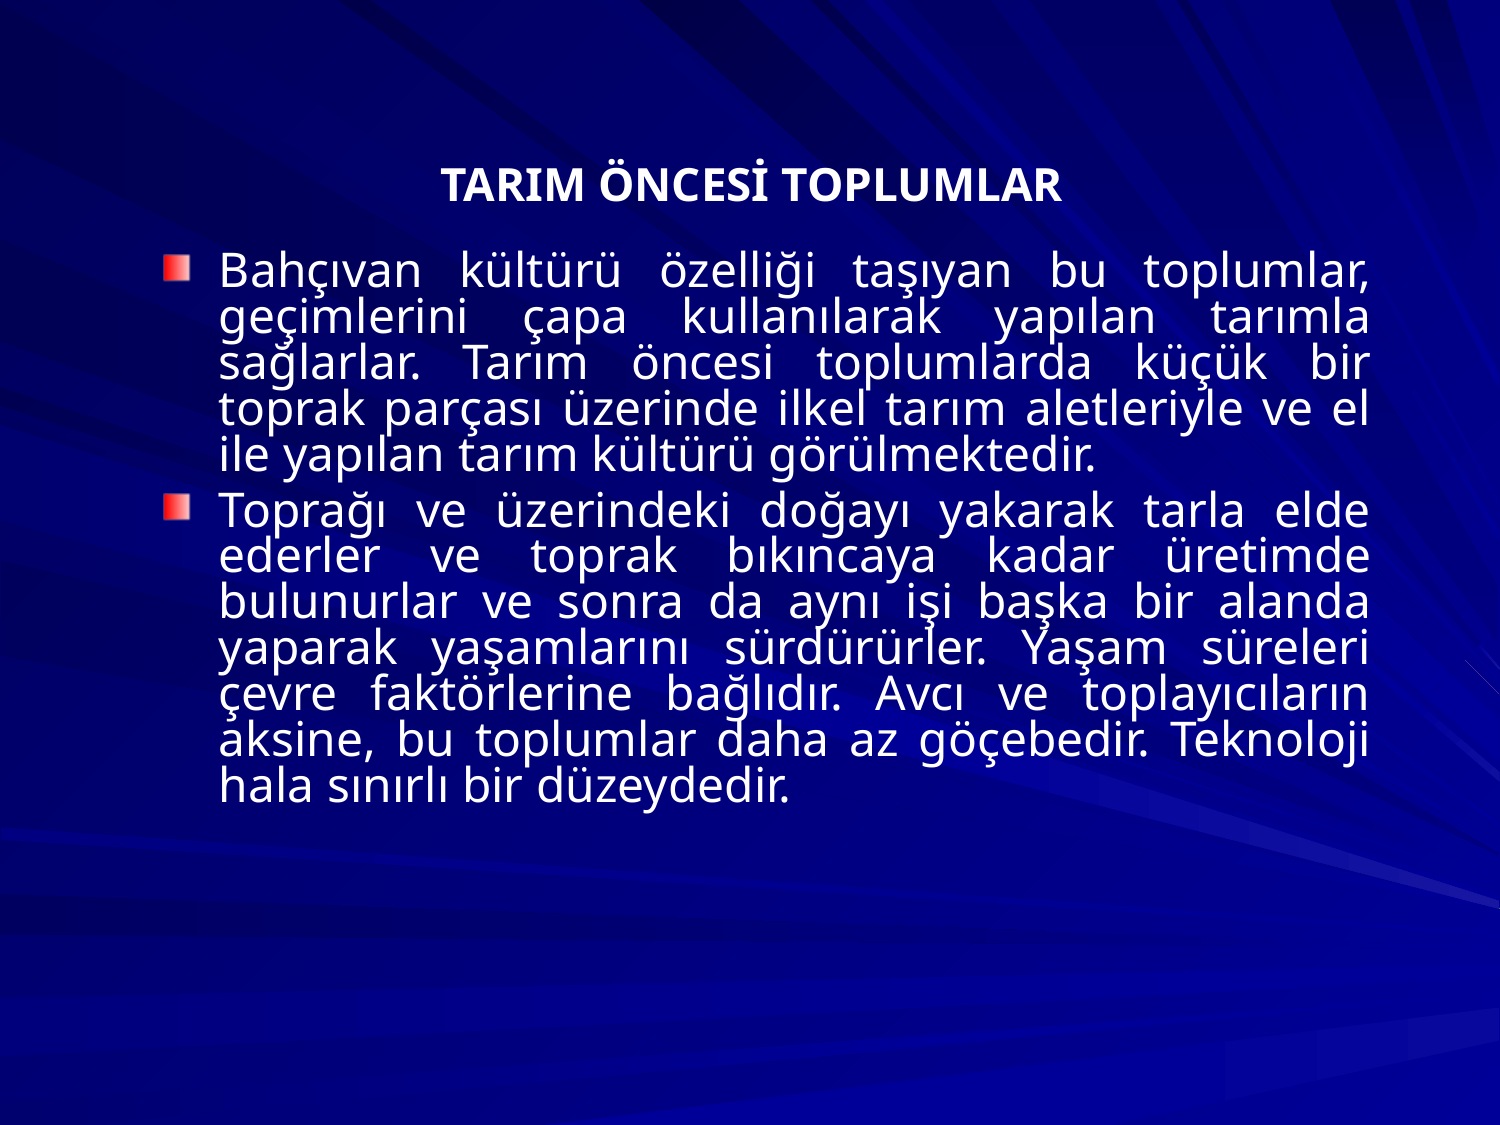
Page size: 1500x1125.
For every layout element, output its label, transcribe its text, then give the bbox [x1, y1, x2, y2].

title TARIM ÖNCESİ TOPLUMLAR [76, 148, 1427, 218]
picture [162, 253, 193, 284]
picture [162, 492, 193, 523]
list Bahçıvan kültürü özelliği taşıyan bu toplumlar, geçimlerini çapa kullanılarak yapılan tarımla sağlarlar. Tarım öncesi toplumlarda küçük bir toprak parçası üzerinde ilkel tarım aletleriyle ve el ile yapılan tarım kültürü görülmektedir. Toprağı ve üzerindeki doğayı yakarak tarla elde ederler ve toprak bıkıncaya kadar üretimde bulunurlar ve sonra da aynı işi başka bir alanda yaparak yaşamlarını sürdürürler. Yaşam süreleri çevre faktörlerine bağlıdır. Avcı ve toplayıcıların aksine, bu toplumlar daha az göçebedir. Teknoloji hala sınırlı bir düzeydedir. [147, 243, 1388, 976]
